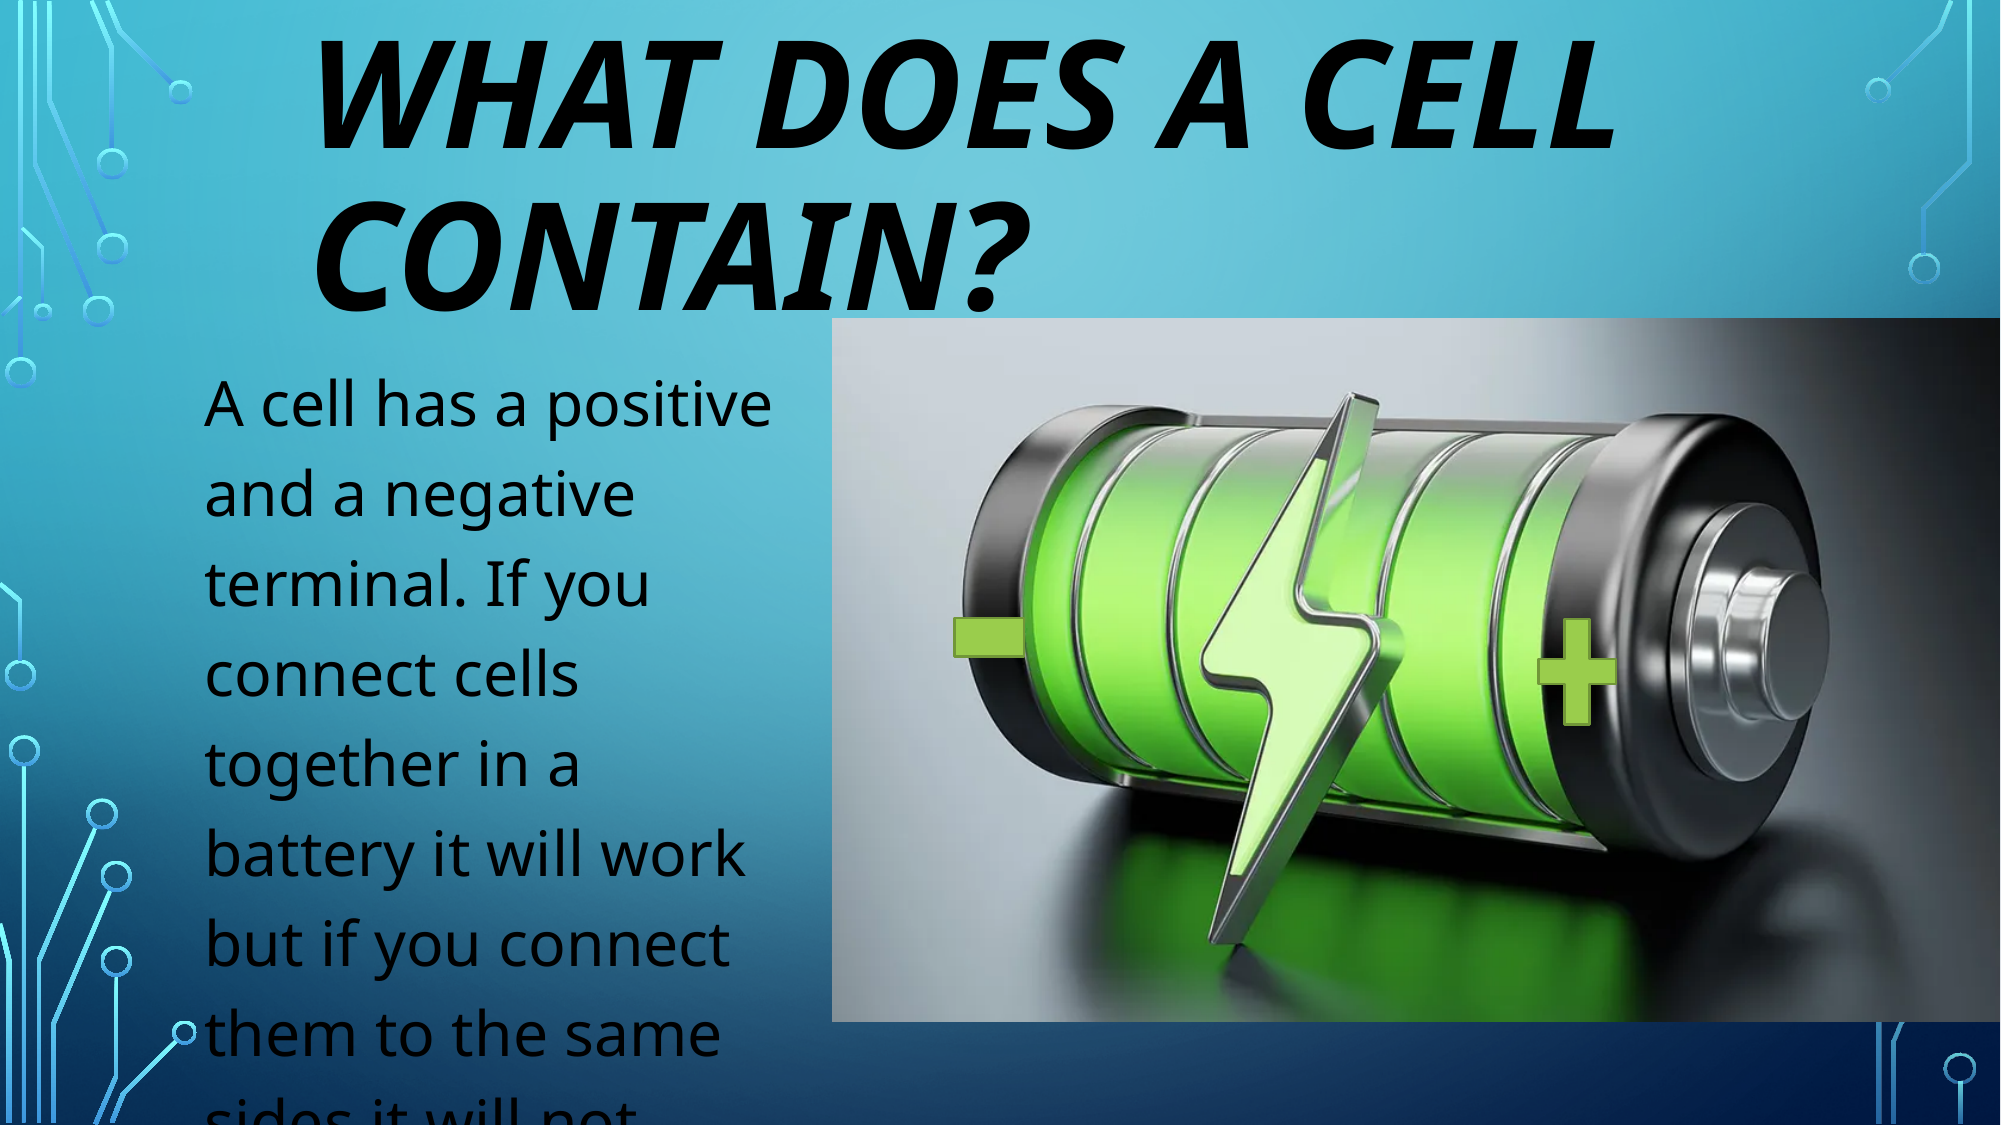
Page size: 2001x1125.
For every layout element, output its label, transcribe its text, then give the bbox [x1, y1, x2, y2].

title What does a cell contain? [293, 59, 1919, 303]
list A cell has a positive and a negative terminal. If you connect cells together in a battery it will work but if you connect them to the same sides it will not work. [189, 341, 797, 923]
picture [832, 318, 2000, 1022]
